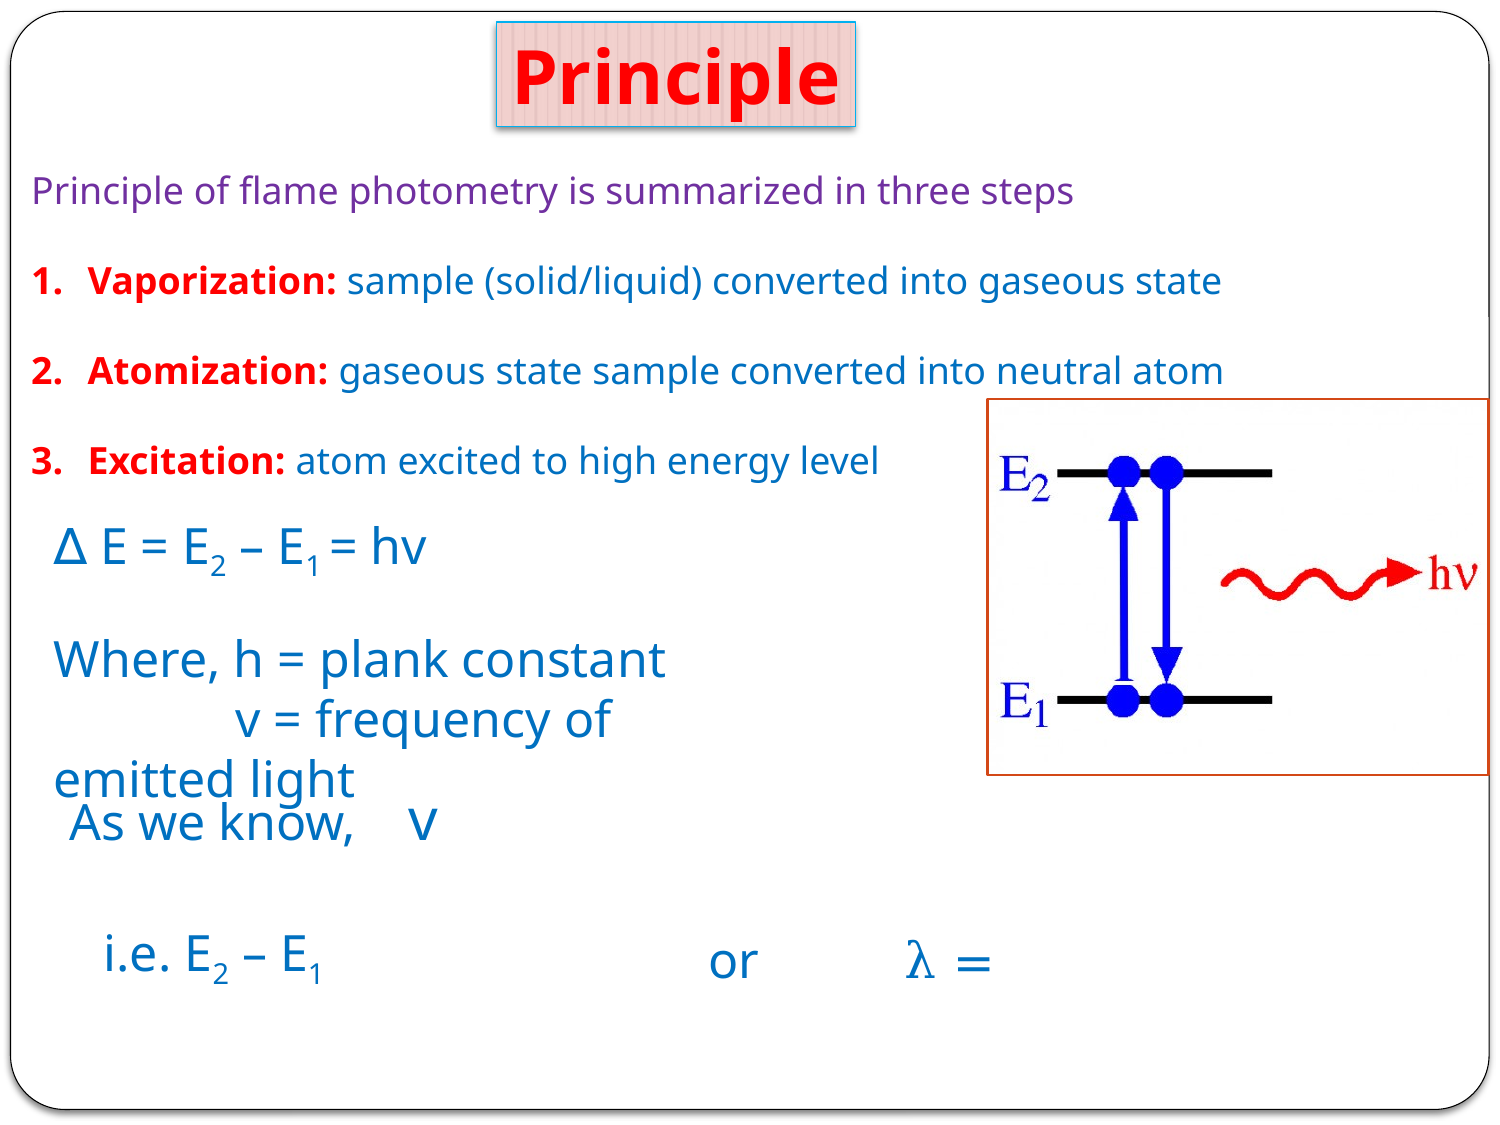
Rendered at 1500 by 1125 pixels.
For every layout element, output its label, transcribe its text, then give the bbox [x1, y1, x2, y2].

text_box Principle [496, 21, 856, 127]
picture [988, 399, 1488, 775]
text_box Principle of flame photometry is summarized in three steps Vaporization: sample (solid/liquid) converted into gaseous state Atomization: gaseous state sample converted into neutral atom Excitation: atom excited to high energy level [16, 159, 1241, 490]
text_box ∆ E = E2 – E1 = hv Where, h = plank constant v = frequency of emitted light [38, 506, 802, 815]
